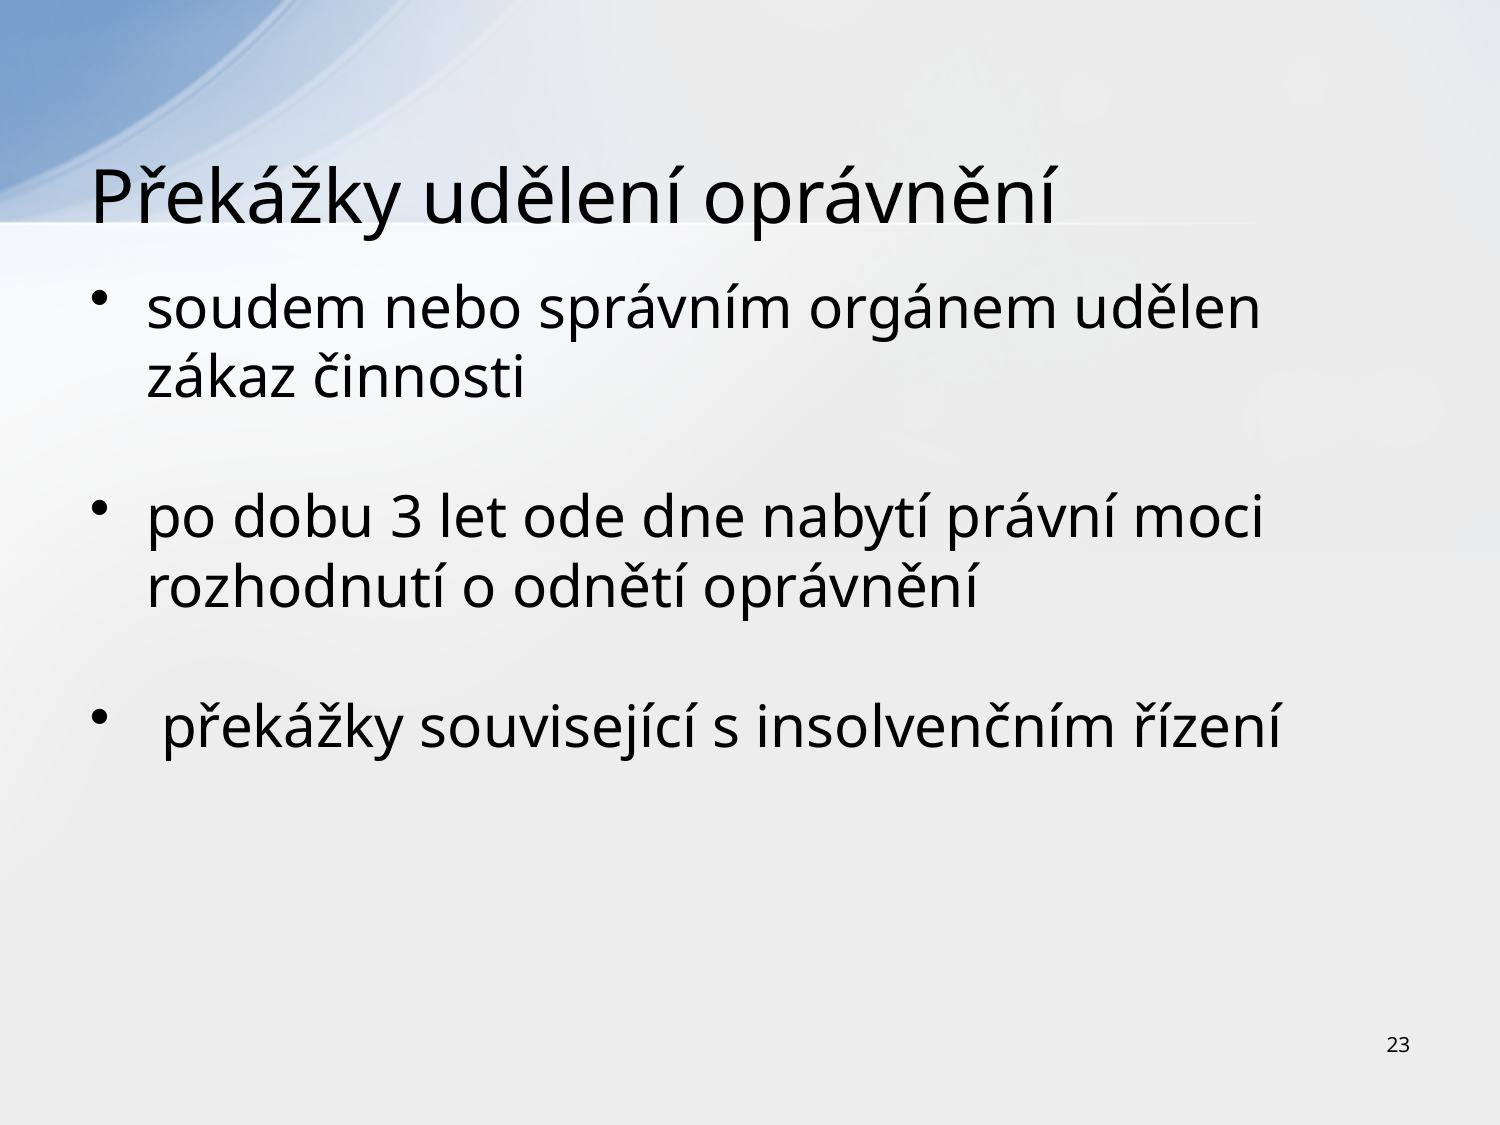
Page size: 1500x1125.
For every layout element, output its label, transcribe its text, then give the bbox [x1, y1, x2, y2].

title Překážky udělení oprávnění [75, 58, 1425, 247]
list soudem nebo správním orgánem udělen zákaz činnosti po dobu 3 let ode dne nabytí právní moci rozhodnutí o odnětí oprávnění překážky související s insolvenčním řízení [75, 262, 1425, 1005]
slide_number 23 [1074, 1024, 1425, 1103]
picture [0, 0, 1500, 1125]
